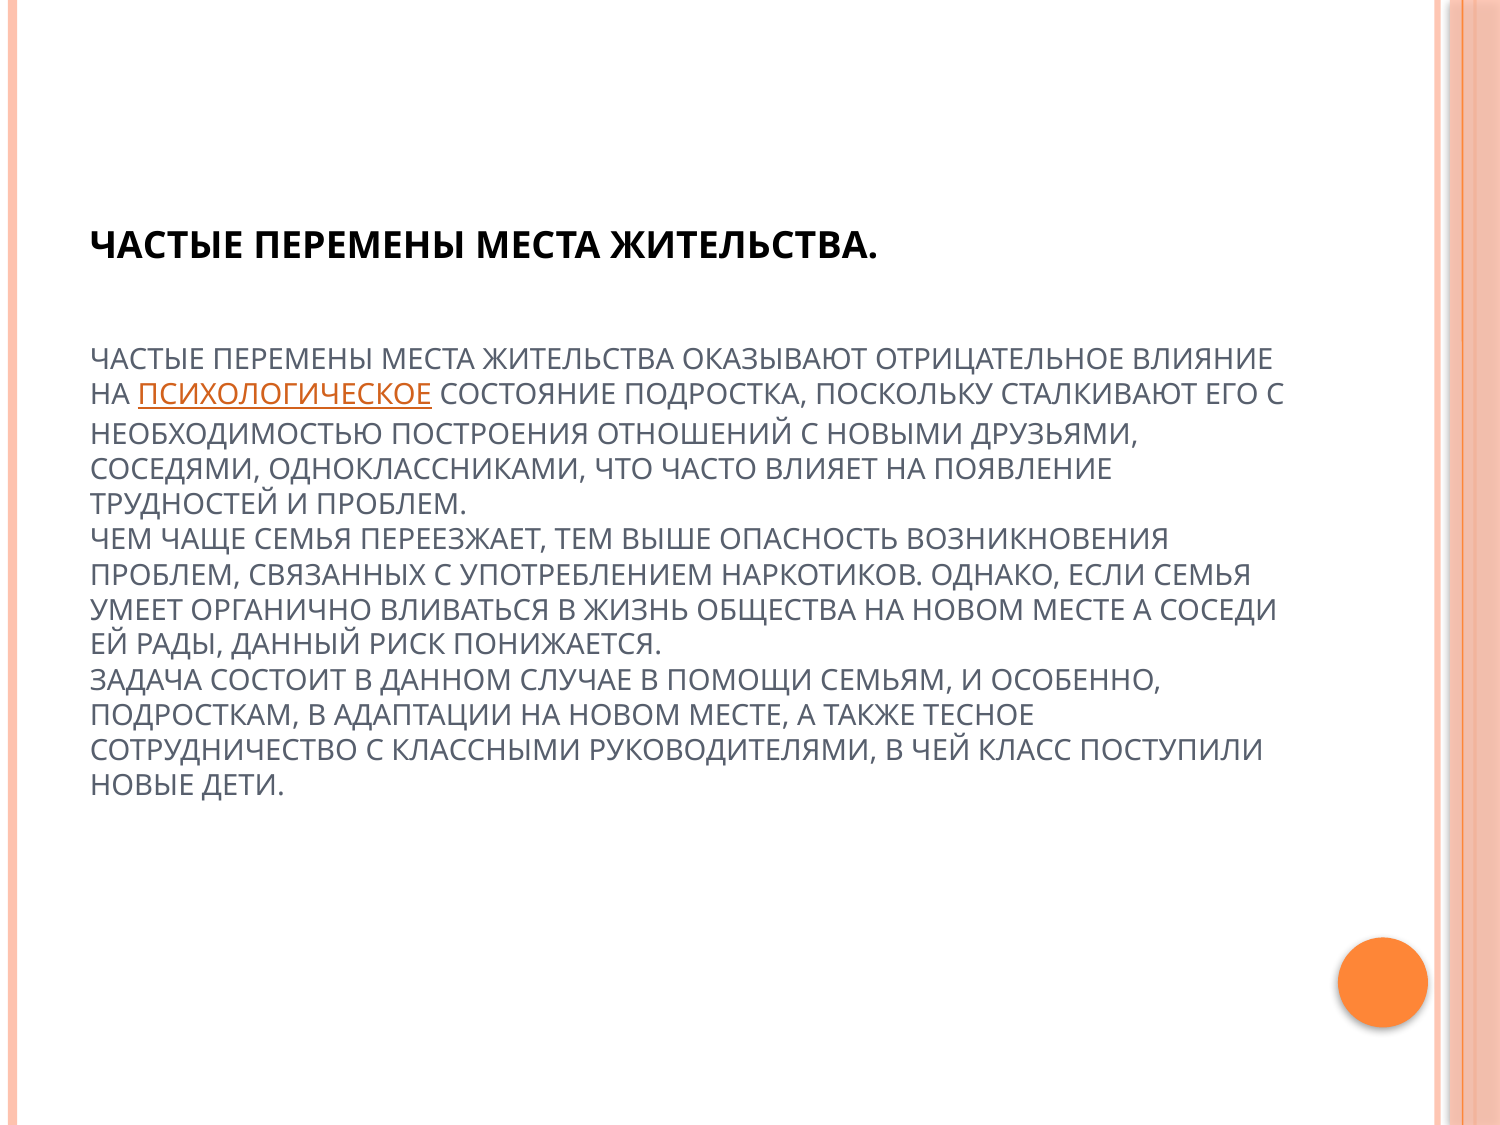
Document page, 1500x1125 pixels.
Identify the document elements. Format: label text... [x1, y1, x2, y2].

title Частые перемены места жительства. Частые перемены места жительства оказывают отрицательное влияние на психологическое состояние подростка, поскольку сталкивают его с необходимостью построения отношений с новыми друзьями, соседями, одноклассниками, что часто влияет на появление трудностей и проблем. Чем чаще семья переезжает, тем выше опасность возникновения проблем, связанных с употреблением наркотиков. Однако, если семья умеет органично вливаться в жизнь общества на новом месте а соседи ей рады, данный риск понижается. Задача состоит в данном случае в помощи семьям, и особенно, подросткам, в адаптации на новом месте, а также тесное сотрудничество с классными руководителями, в чей класс поступили новые дети. [75, 45, 1300, 844]
